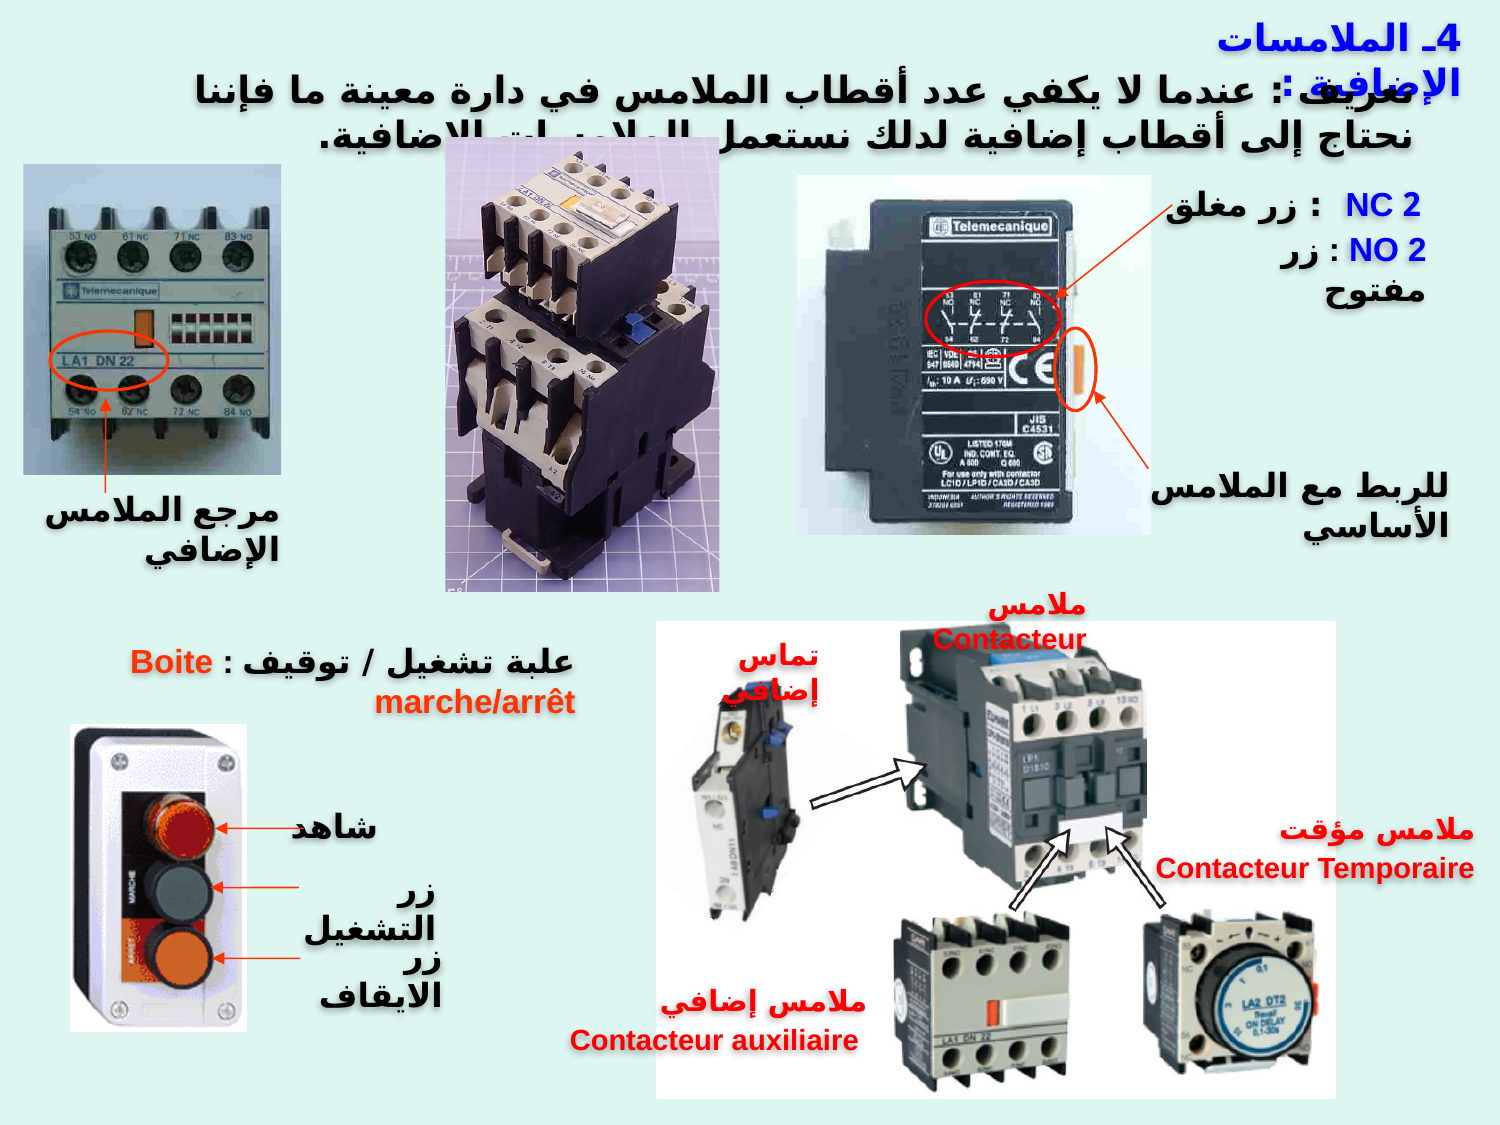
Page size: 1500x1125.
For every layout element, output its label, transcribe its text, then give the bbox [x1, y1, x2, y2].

picture [796, 175, 1152, 536]
text_box علبة تشغيل / توقيف : Boite marche/arrêt [0, 632, 591, 728]
text_box 4ـ الملامسات الإضافية : [1098, 6, 1477, 112]
text_box مرجع الملامس الإضافي [0, 480, 296, 575]
text_box شاهد [251, 798, 393, 853]
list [70, 724, 248, 1032]
text_box تعريف : عندما لا يكفي عدد أقطاب الملامس في دارة معينة ما فإننا نحتاج إلى أقطاب إضافية لدلك نستعمل الملامسات الإضافية. [71, 58, 1430, 164]
text_box زر الايقاف [280, 927, 458, 1022]
text_box للربط مع الملامس الأساسي [1097, 456, 1465, 552]
text_box ملامس Contacteur [841, 578, 1102, 619]
text_box تماس إضافي [644, 629, 650, 714]
text_box زر التشغيل [273, 859, 452, 955]
picture [655, 620, 1336, 1099]
text_box ملامس إضافي Contacteur auxiliaire [538, 984, 650, 1064]
text_box 2 NO : زر مفتوح [1164, 220, 1442, 316]
picture [445, 136, 720, 592]
picture [23, 163, 282, 475]
text_box 2 NC : زر مغلق [1152, 175, 1436, 231]
text_box ملامس مؤقت Contacteur Temporaire [1340, 812, 1490, 892]
